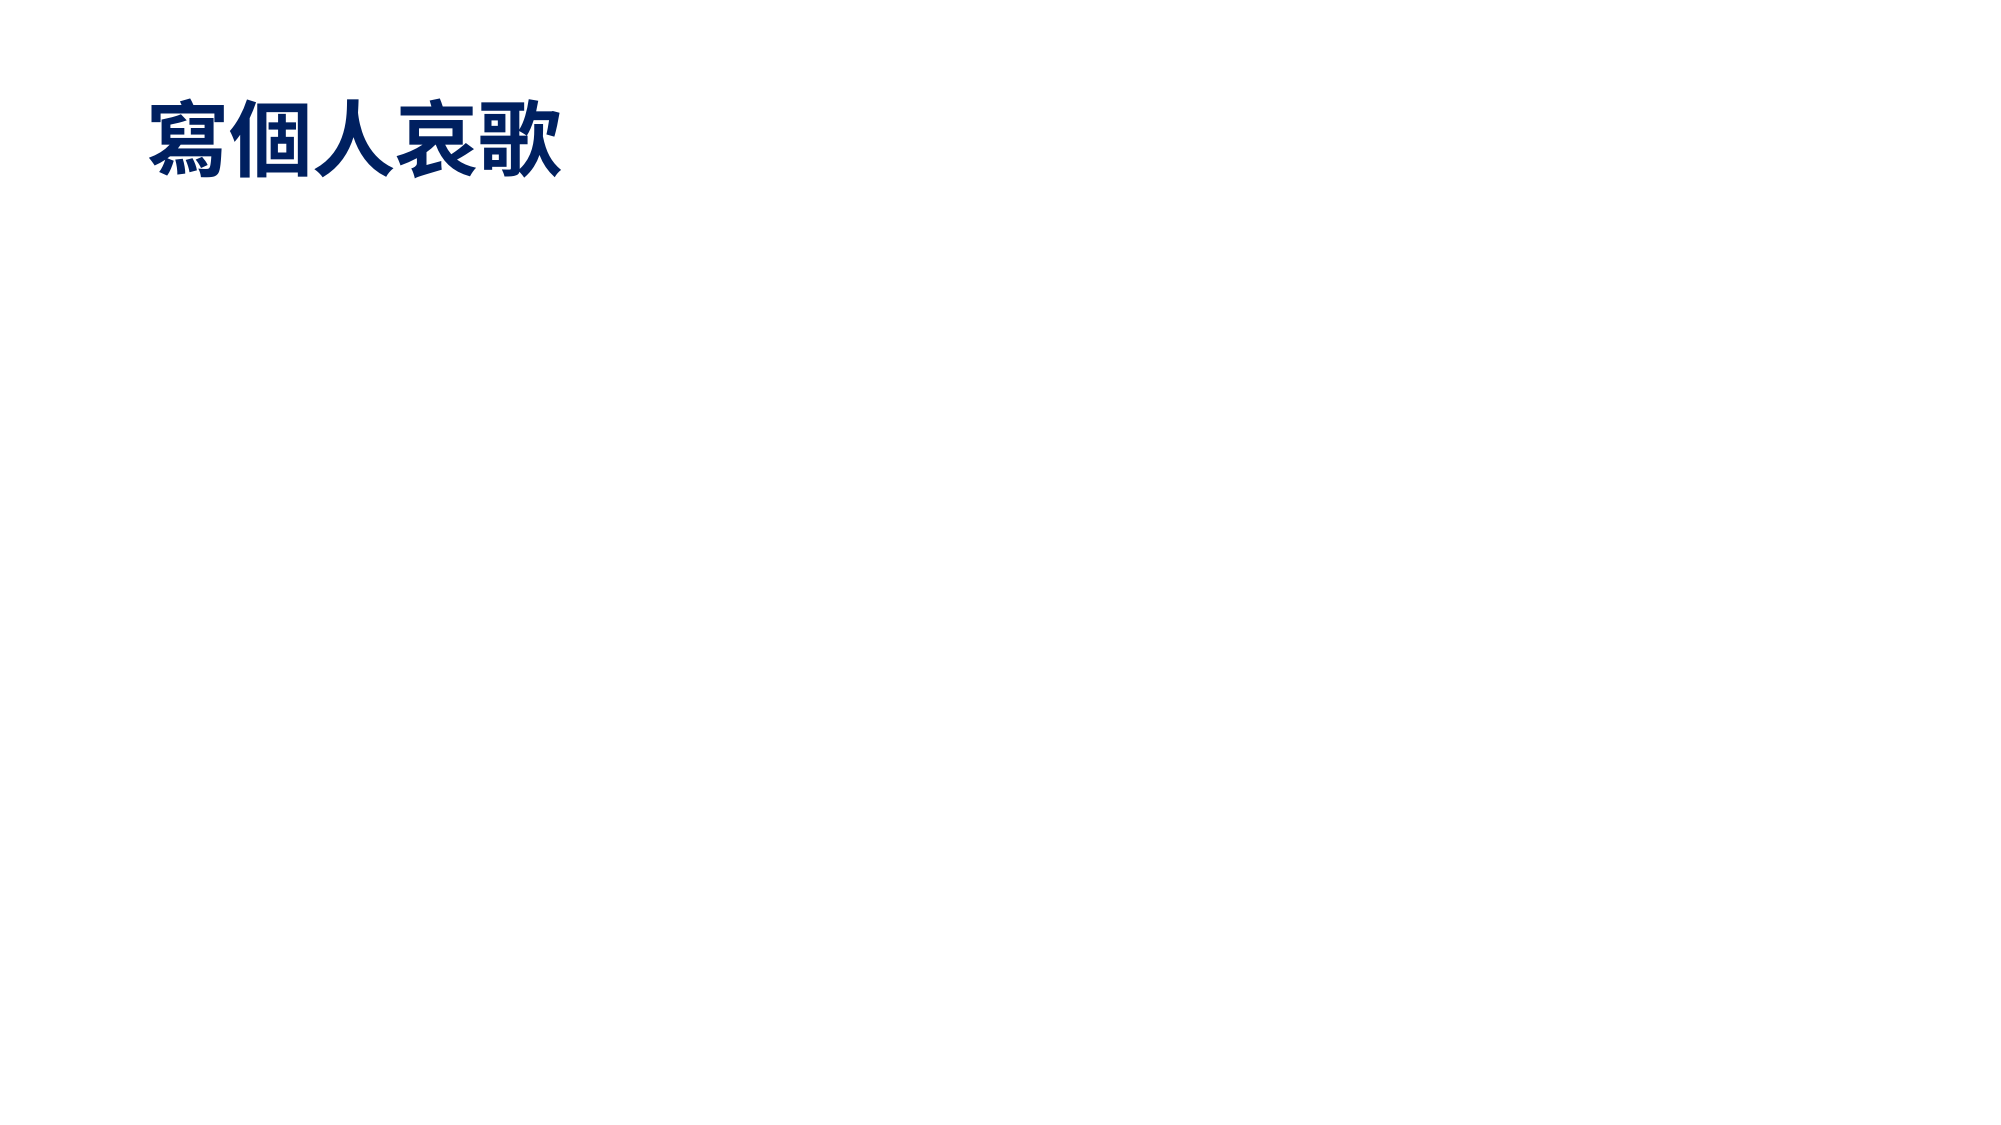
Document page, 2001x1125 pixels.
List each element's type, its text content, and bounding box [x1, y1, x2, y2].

title 寫個人哀歌 [131, 26, 1653, 261]
